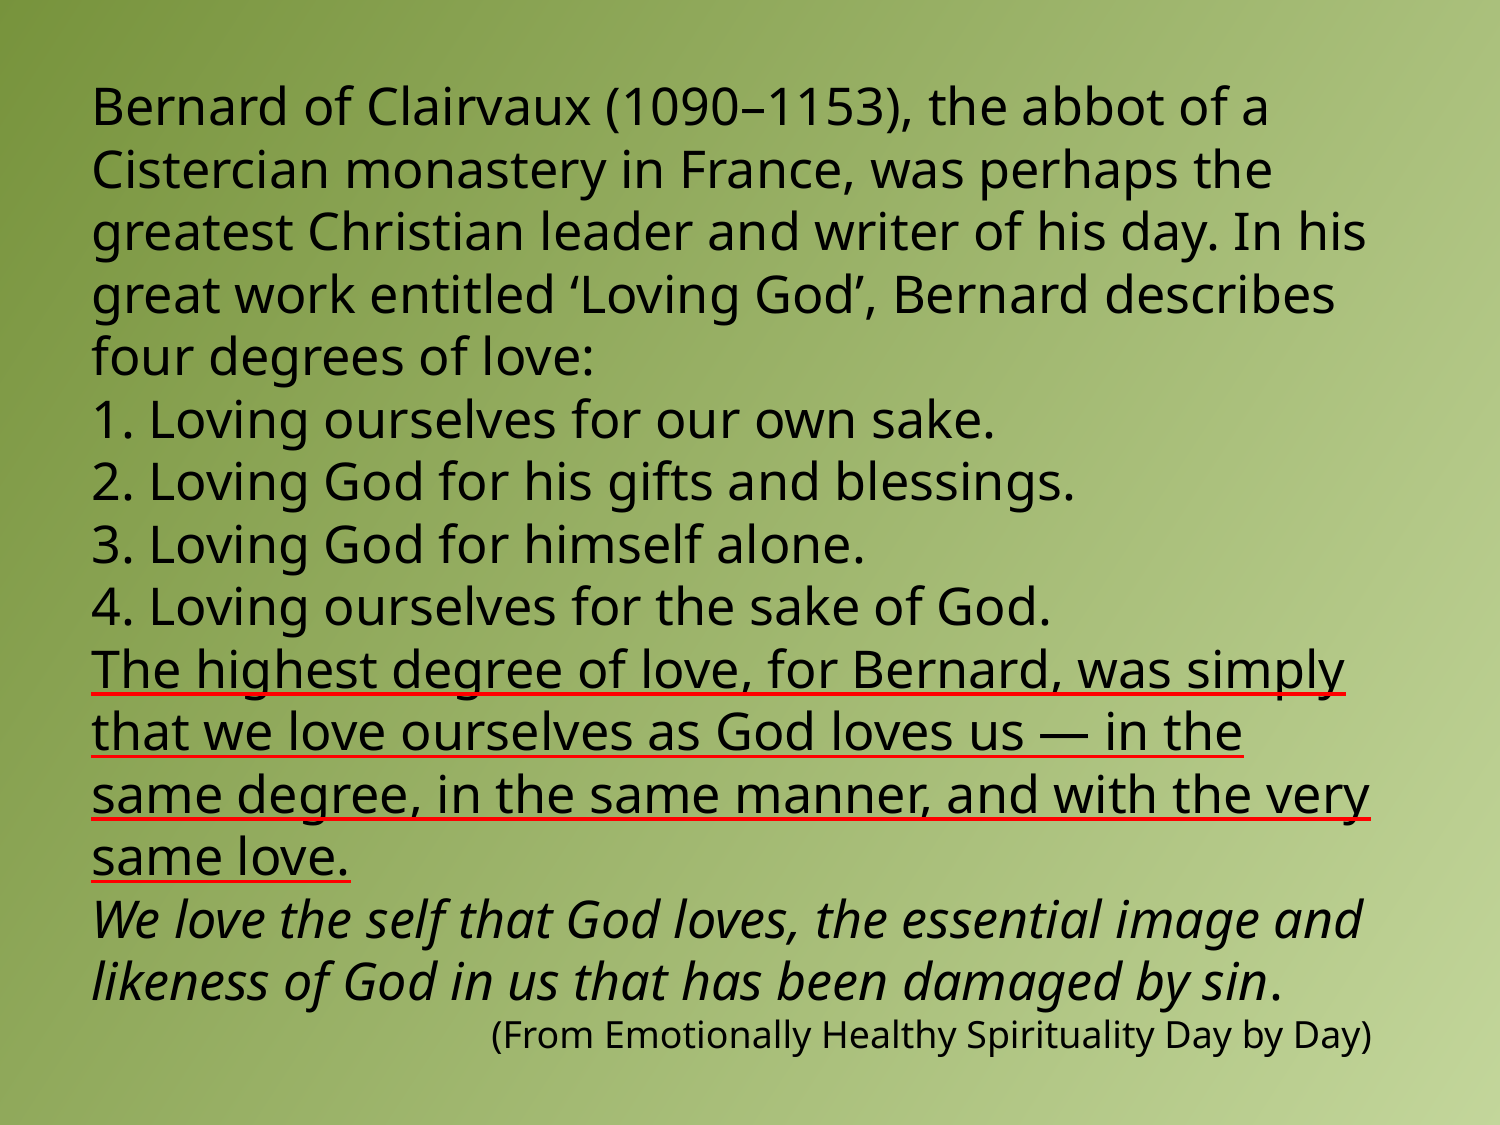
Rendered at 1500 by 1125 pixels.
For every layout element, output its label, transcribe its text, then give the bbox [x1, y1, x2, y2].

text_box Bernard of Clairvaux (1090–1153), the abbot of a Cistercian monastery in France, was perhaps the greatest Christian leader and writer of his day. In his great work entitled ‘Loving God’, Bernard describes four degrees of love: 1. Loving ourselves for our own sake. 2. Loving God for his gifts and blessings. 3. Loving God for himself alone. 4. Loving ourselves for the sake of God. The highest degree of love, for Bernard, was simply that we love ourselves as God loves us — in the same degree, in the same manner, and with the very same love. We love the self that God loves, the essential image and likeness of God in us that has been damaged by sin. (From Emotionally Healthy Spirituality Day by Day) [76, 66, 1388, 1064]
